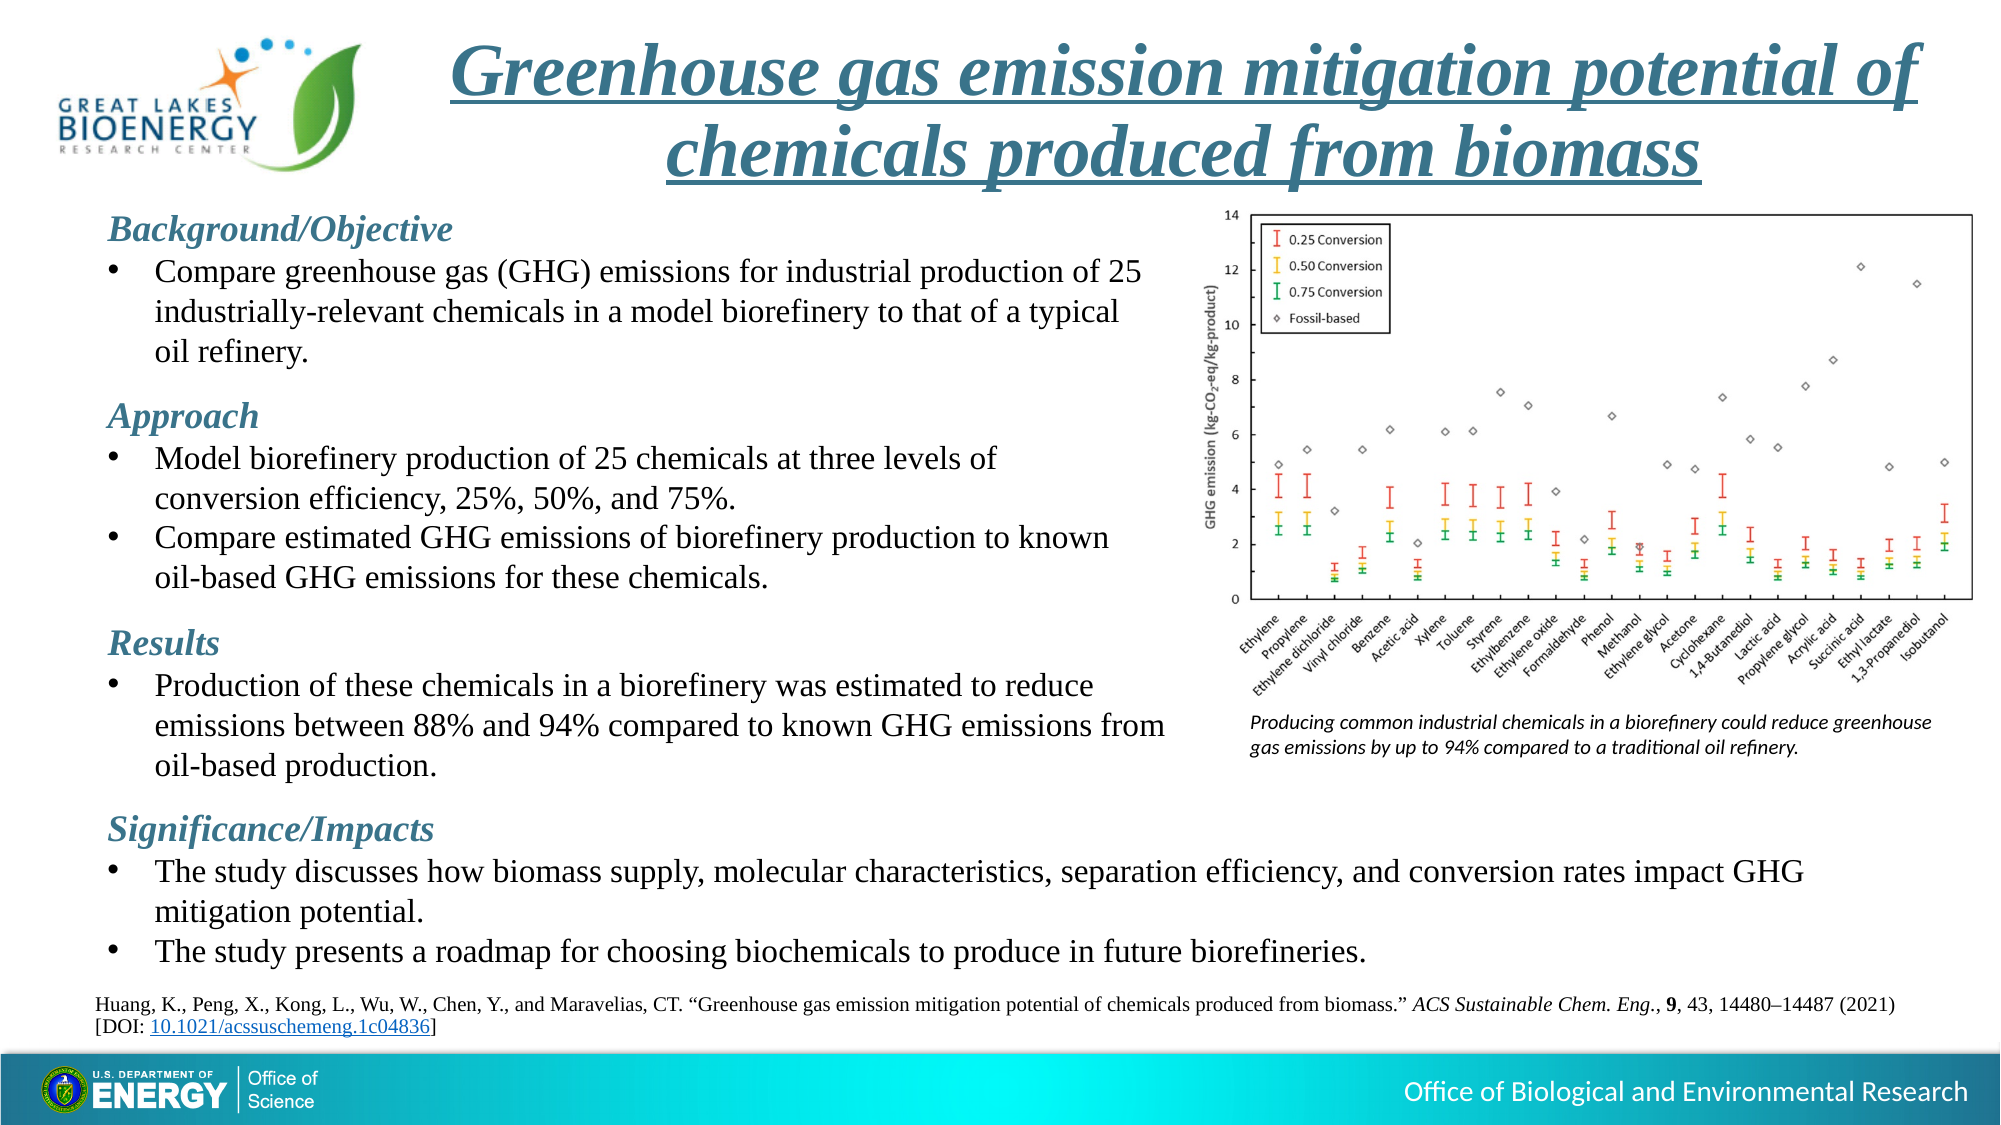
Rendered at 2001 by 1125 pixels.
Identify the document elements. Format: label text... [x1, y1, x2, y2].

picture [0, 1042, 2000, 1125]
text_box Background/Objective Compare greenhouse gas (GHG) emissions for industrial production of 25 industrially-relevant chemicals in a model biorefinery to that of a typical oil refinery. [92, 196, 1169, 377]
title Greenhouse gas emission mitigation potential of chemicals produced from biomass [402, 2, 1967, 221]
picture [1203, 210, 1973, 696]
picture [33, 23, 377, 176]
text_box Results Production of these chemicals in a biorefinery was estimated to reduce emissions between 88% and 94% compared to known GHG emissions from oil-based production. [92, 610, 1208, 790]
text_box Significance/Impacts The study discusses how biomass supply, molecular characteristics, separation efficiency, and conversion rates impact GHG mitigation potential. The study presents a roadmap for choosing biochemicals to produce in future biorefineries. [92, 796, 1967, 977]
text_box Approach Model biorefinery production of 25 chemicals at three levels of conversion efficiency, 25%, 50%, and 75%. Compare estimated GHG emissions of biorefinery production to known oil-based GHG emissions for these chemicals. [92, 383, 1134, 603]
text_box Producing common industrial chemicals in a biorefinery could reduce greenhouse gas emissions by up to 94% compared to a traditional oil refinery. [1235, 700, 1973, 766]
text_box Huang, K., Peng, X., Kong, L., Wu, W., Chen, Y., and Maravelias, CT. “Greenhouse gas emission mitigation potential of chemicals produced from biomass.” ACS Sustainable Chem. Eng., 9, 43, 14480–14487 (2021) [DOI: 10.1021/acssuschemeng.1c04836] [80, 985, 1918, 1046]
